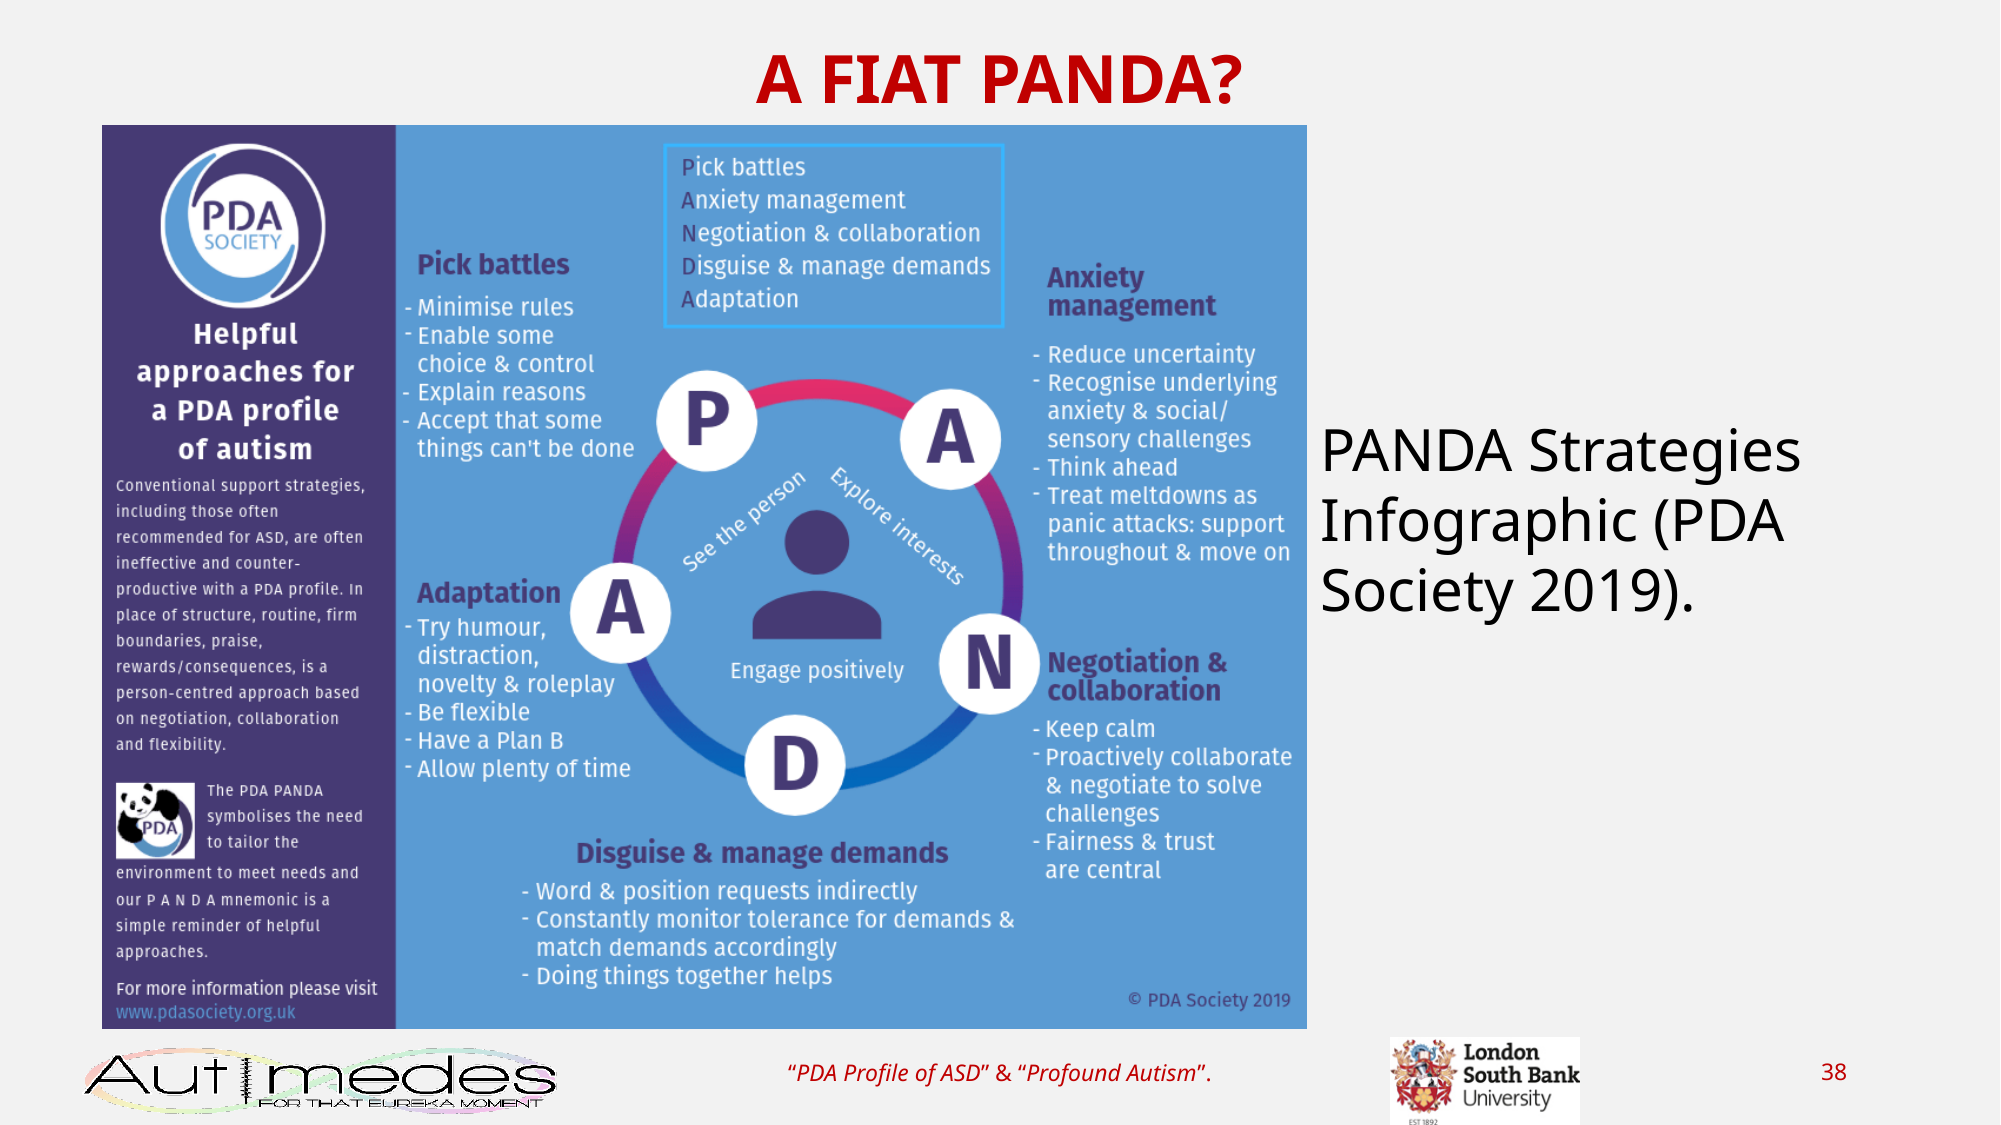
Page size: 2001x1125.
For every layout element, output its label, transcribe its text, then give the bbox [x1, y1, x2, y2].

footer “PDA Profile of ASD” & “Profound Autism”. [662, 1042, 1338, 1103]
text_box PANDA Strategies Infographic (PDA Society 2019). [1307, 405, 1898, 631]
slide_number 38 [1412, 1042, 1863, 1103]
text_box A FIAT PANDA? [102, 29, 1898, 125]
picture [1390, 1037, 1580, 1125]
picture [102, 125, 1307, 1029]
picture [71, 1042, 567, 1120]
